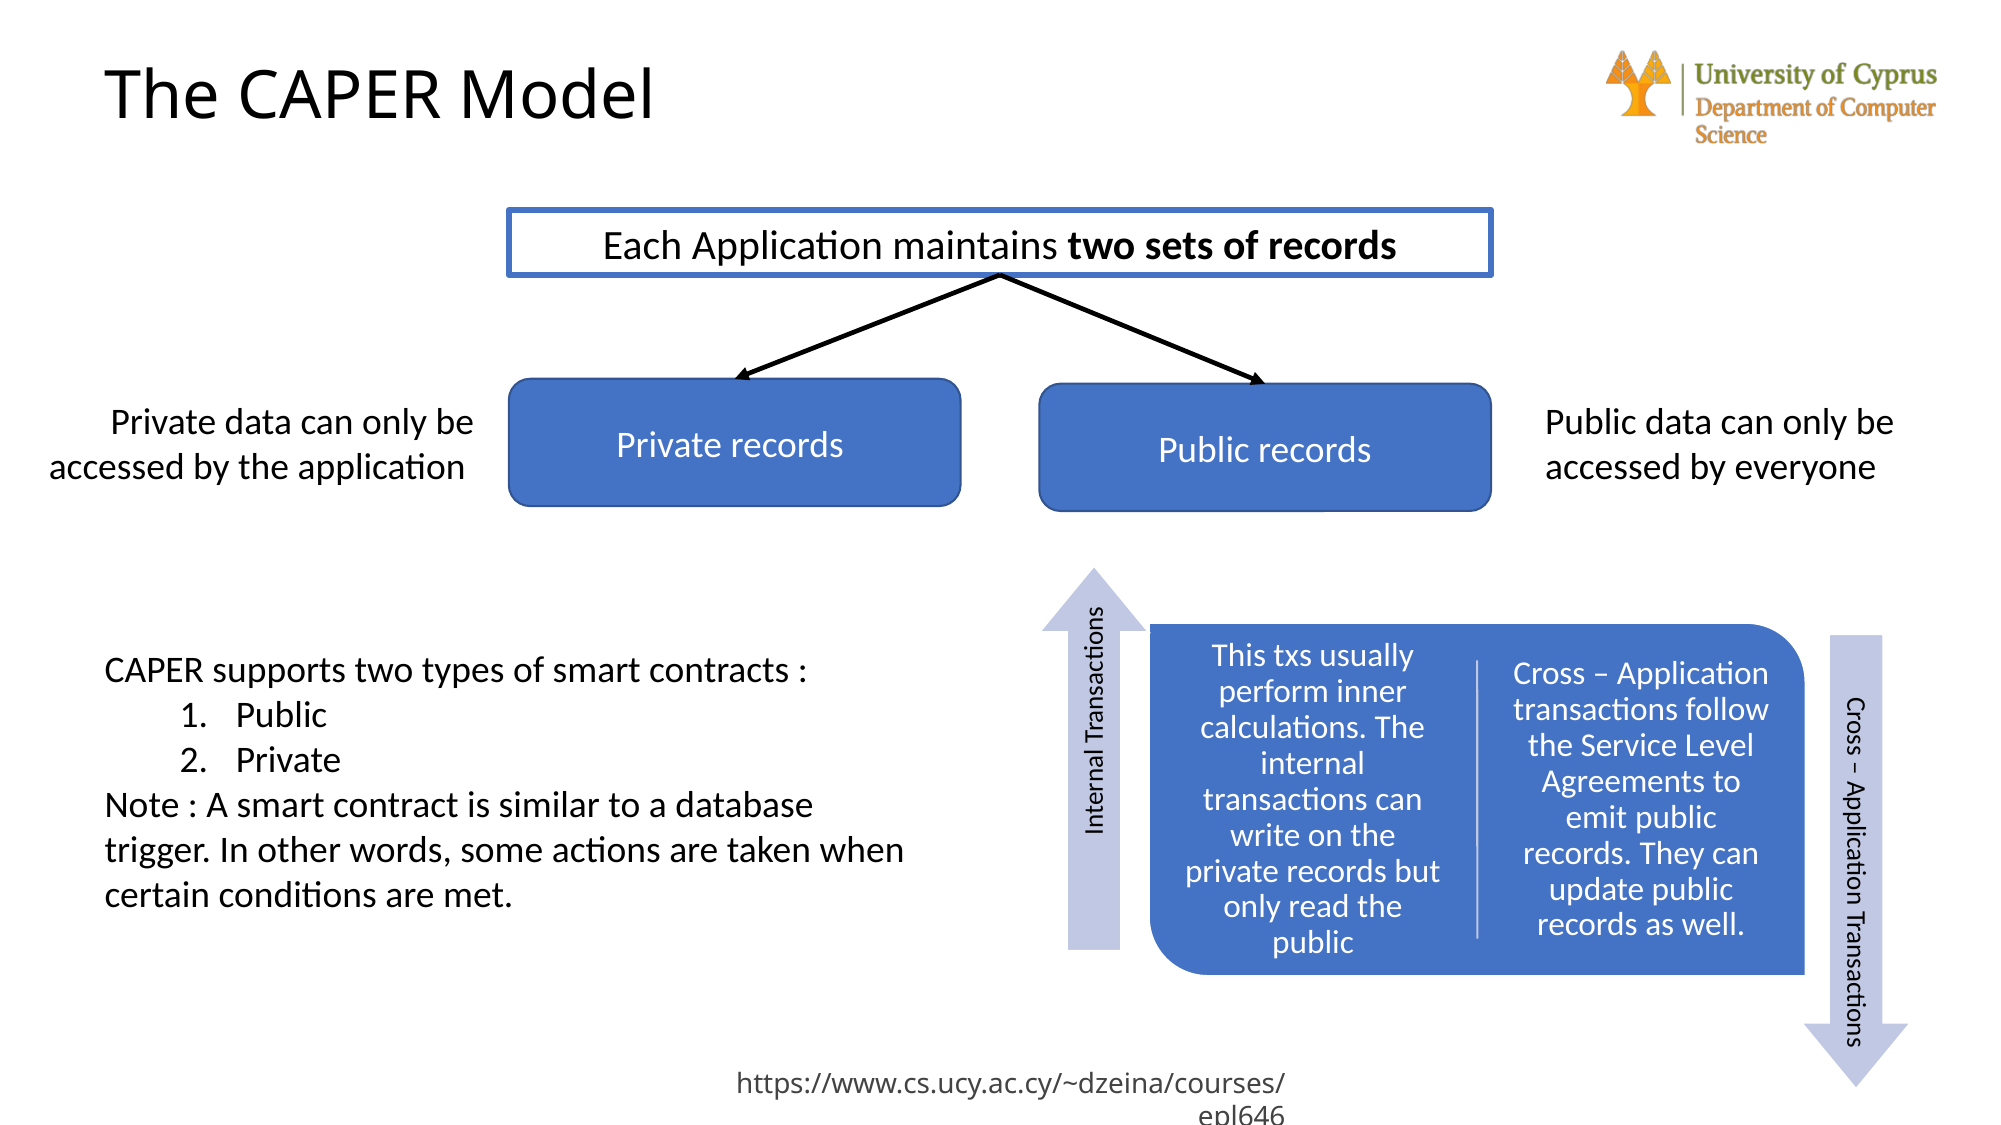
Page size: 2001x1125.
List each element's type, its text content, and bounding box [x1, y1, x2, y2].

text_box https://www.cs.ucy.ac.cy/~dzeina/courses/epl646 [657, 1057, 1300, 1125]
text_box Private data can only be accessed by the application [22, 389, 490, 495]
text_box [999, 275, 1266, 384]
title The CAPER Model [89, 52, 1579, 143]
text_box Each Application maintains two sets of records [508, 210, 1491, 275]
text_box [1039, 527, 1916, 1107]
text_box CAPER supports two types of smart contracts : Public Private Note : A smart contract is similar to a database trigger. In other words, some actions are taken when certain conditions are met. [89, 638, 928, 923]
text_box Public data can only be accessed by everyone [1530, 389, 1958, 495]
picture [1603, 35, 1942, 165]
text_box Private records [507, 377, 962, 508]
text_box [734, 275, 999, 379]
text_box Public records [1038, 382, 1493, 513]
